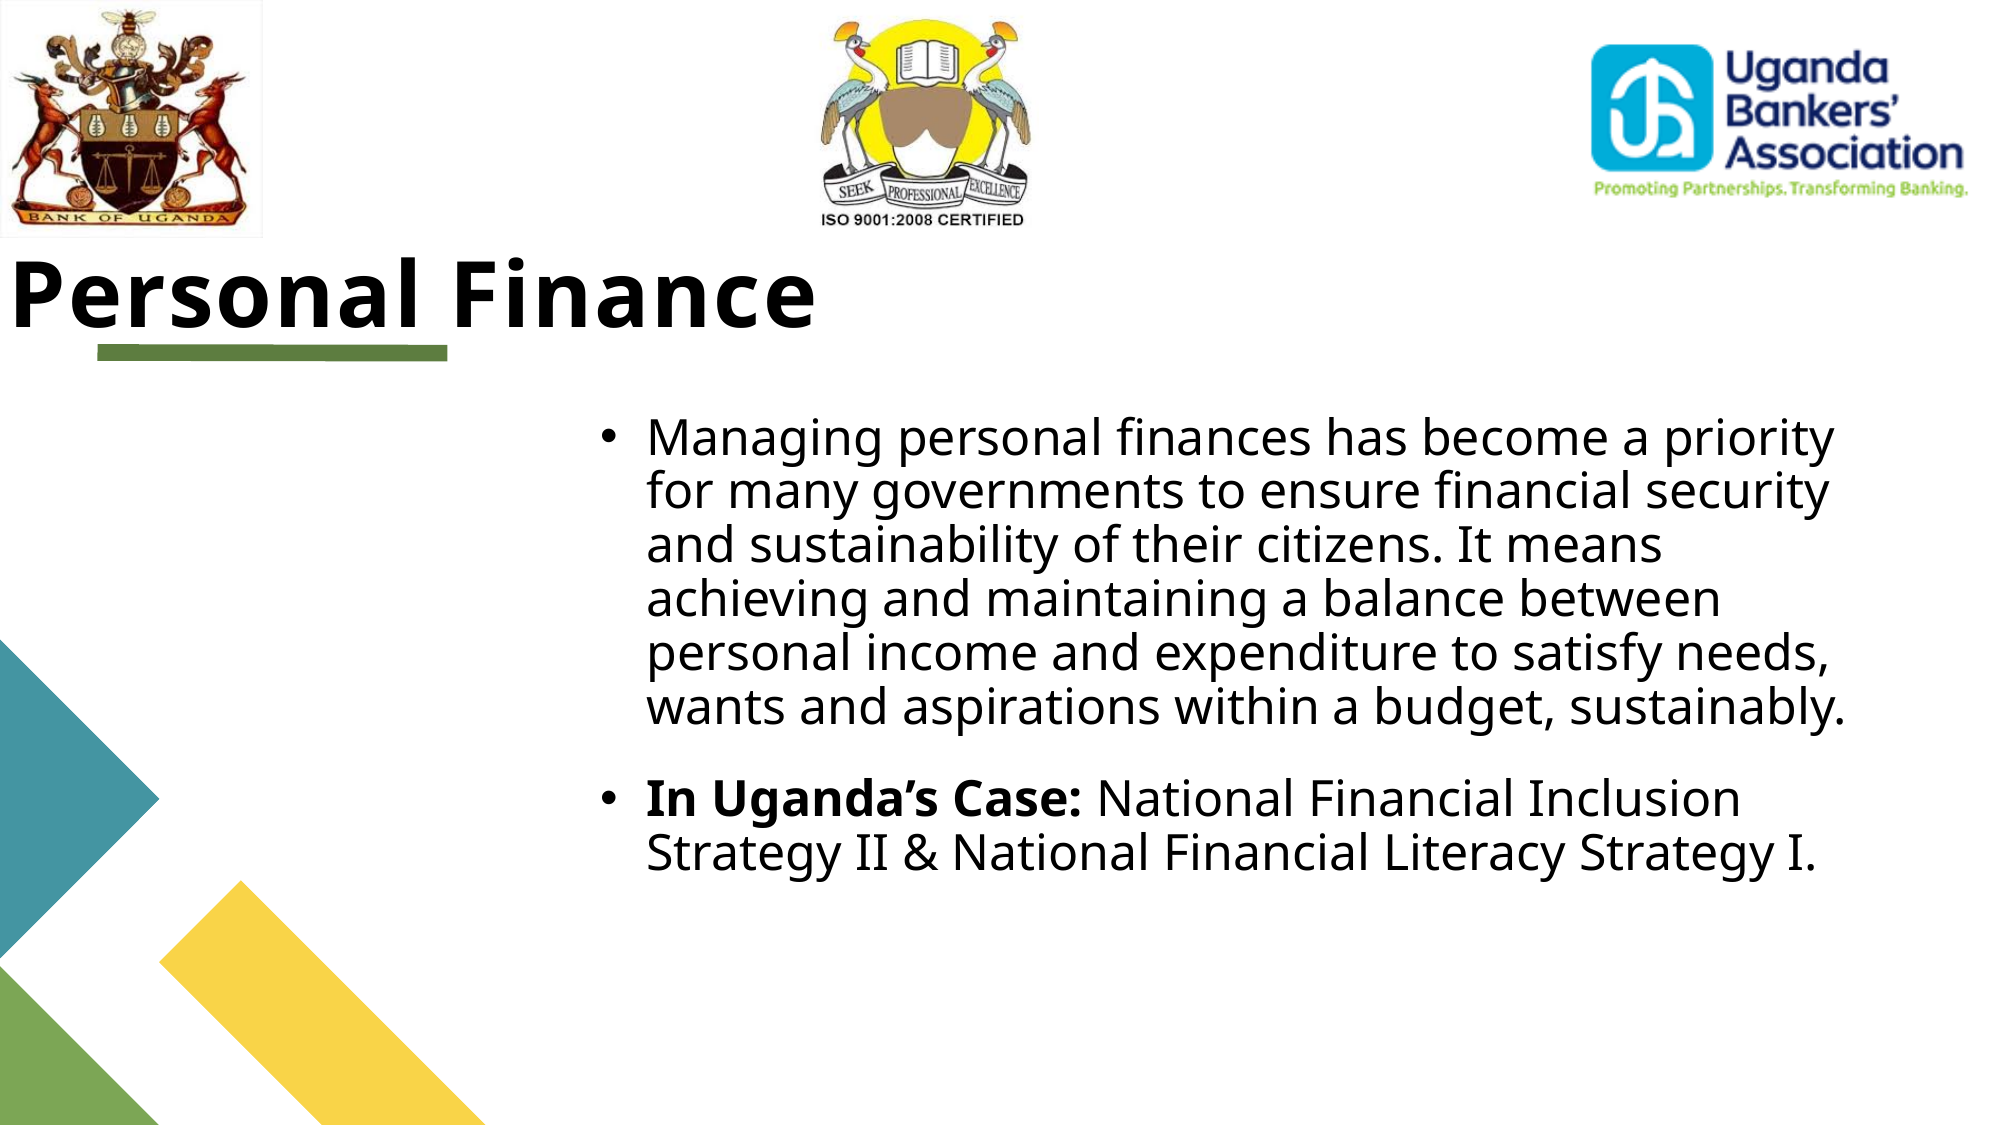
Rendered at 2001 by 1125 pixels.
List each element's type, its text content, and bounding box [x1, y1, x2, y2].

picture [0, 0, 263, 238]
title Personal Finance [8, 196, 1744, 345]
list Managing personal finances has become a priority for many governments to ensure financial security and sustainability of their citizens. It means achieving and maintaining a balance between personal income and expenditure to satisfy needs, wants and aspirations within a budget, sustainably. In Uganda’s Case: National Financial Inclusion Strategy II & National Financial Literacy Strategy I. [600, 374, 1882, 982]
picture [1582, 41, 1976, 200]
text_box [0, 639, 486, 1125]
picture [803, 0, 1039, 238]
